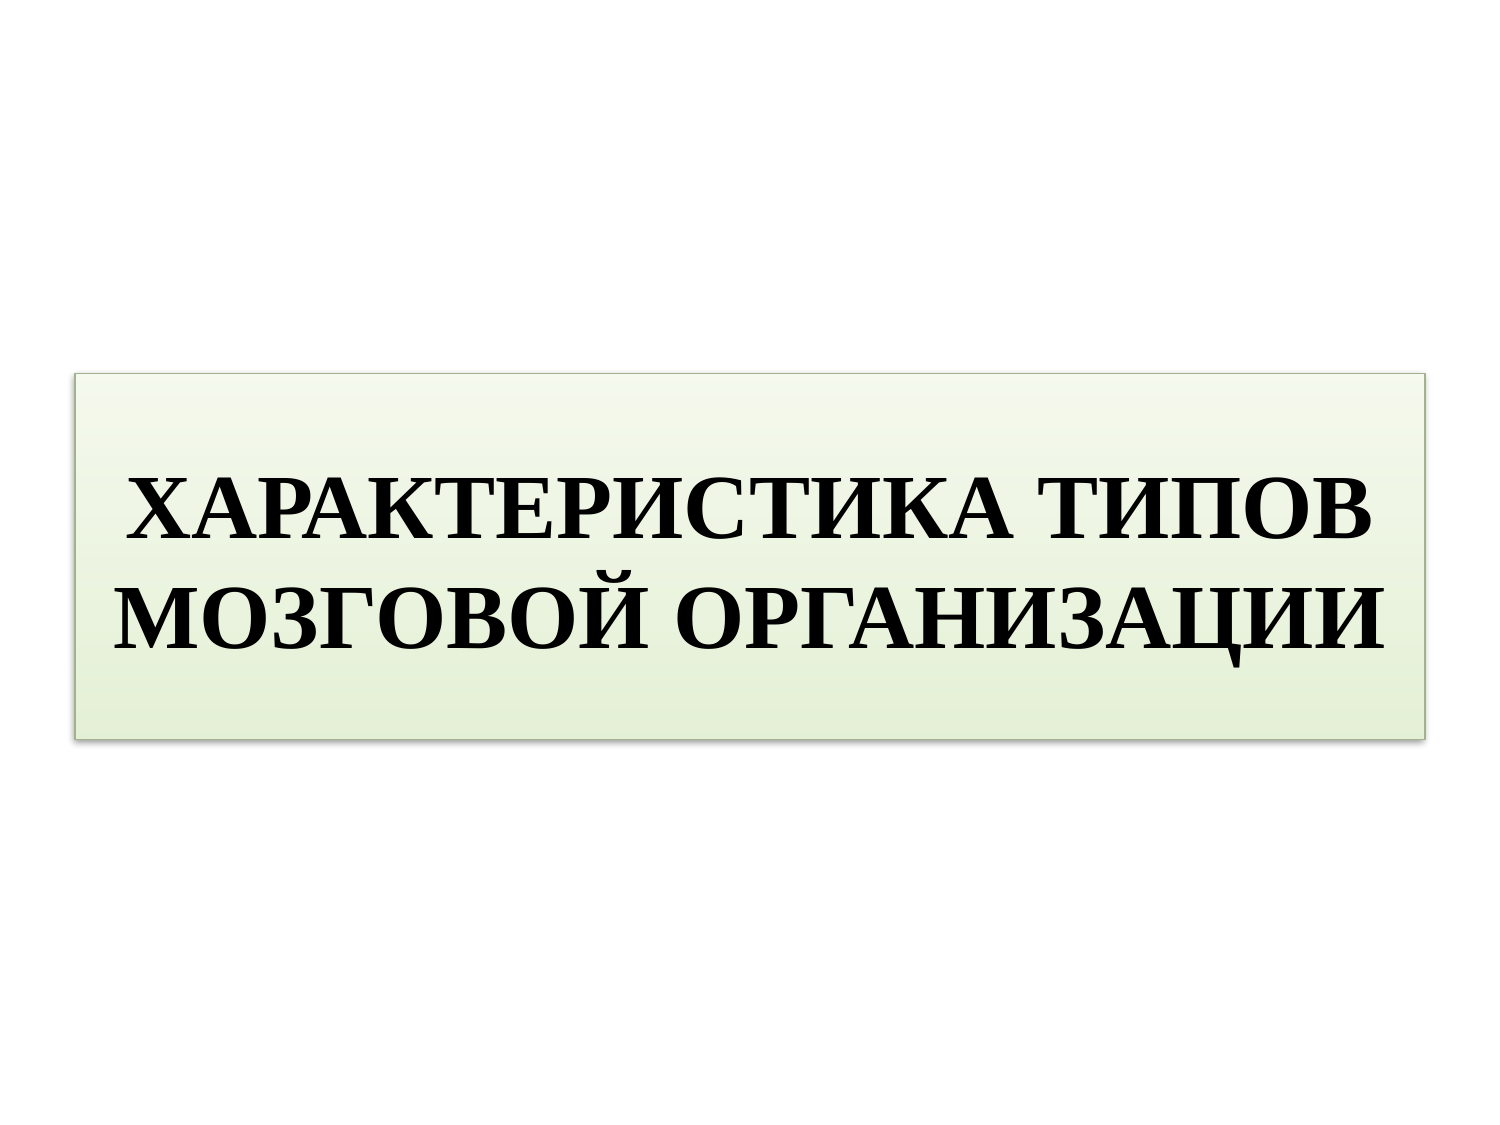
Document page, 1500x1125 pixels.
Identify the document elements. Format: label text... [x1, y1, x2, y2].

title ХАРАКТЕРИСТИКА ТИПОВ МОЗГОВОЙ ОРГАНИЗАЦИИ [74, 373, 1426, 740]
